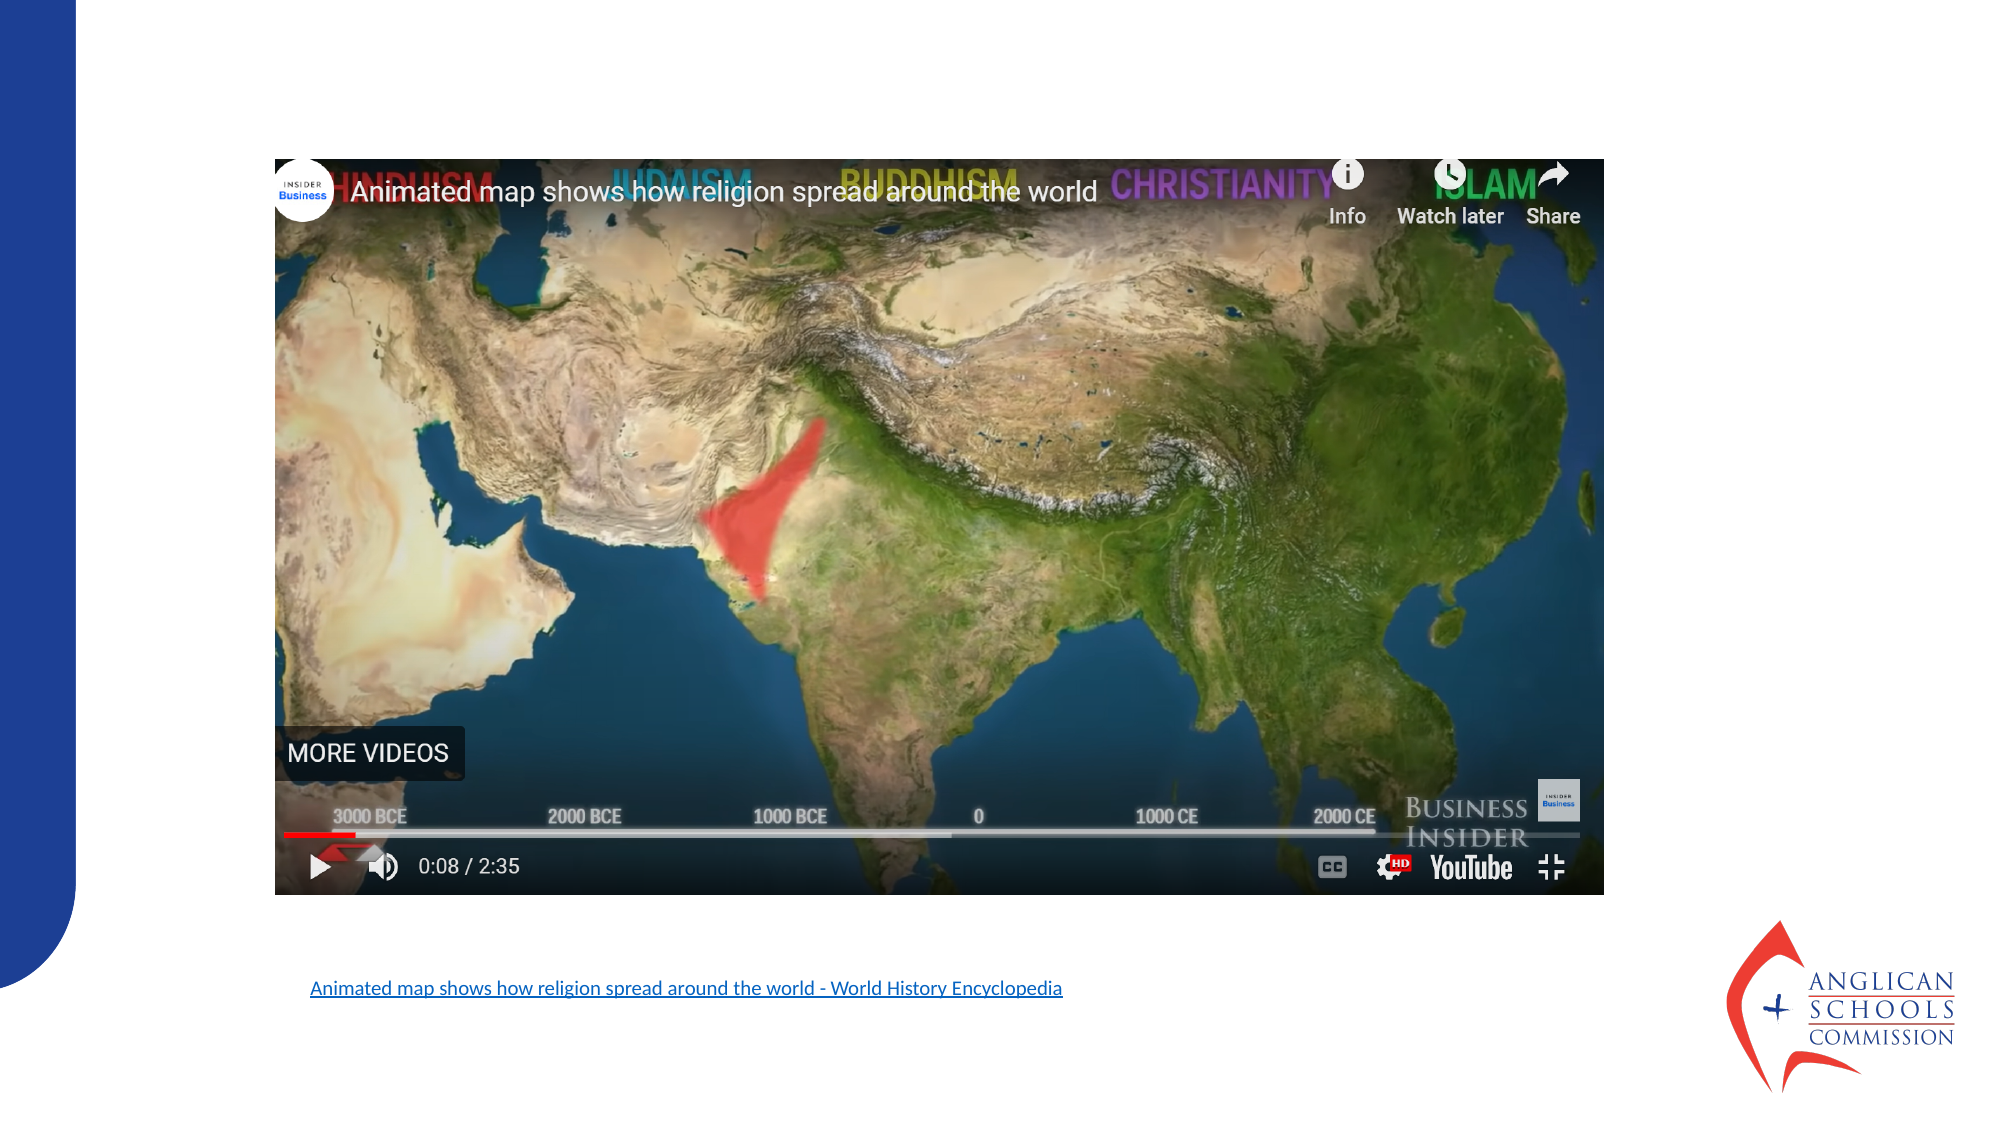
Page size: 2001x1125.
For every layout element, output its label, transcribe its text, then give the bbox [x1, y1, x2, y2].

picture [0, 0, 1604, 1125]
text_box Animated map shows how religion spread around the world - World History Encyclopedia [295, 966, 1296, 1007]
